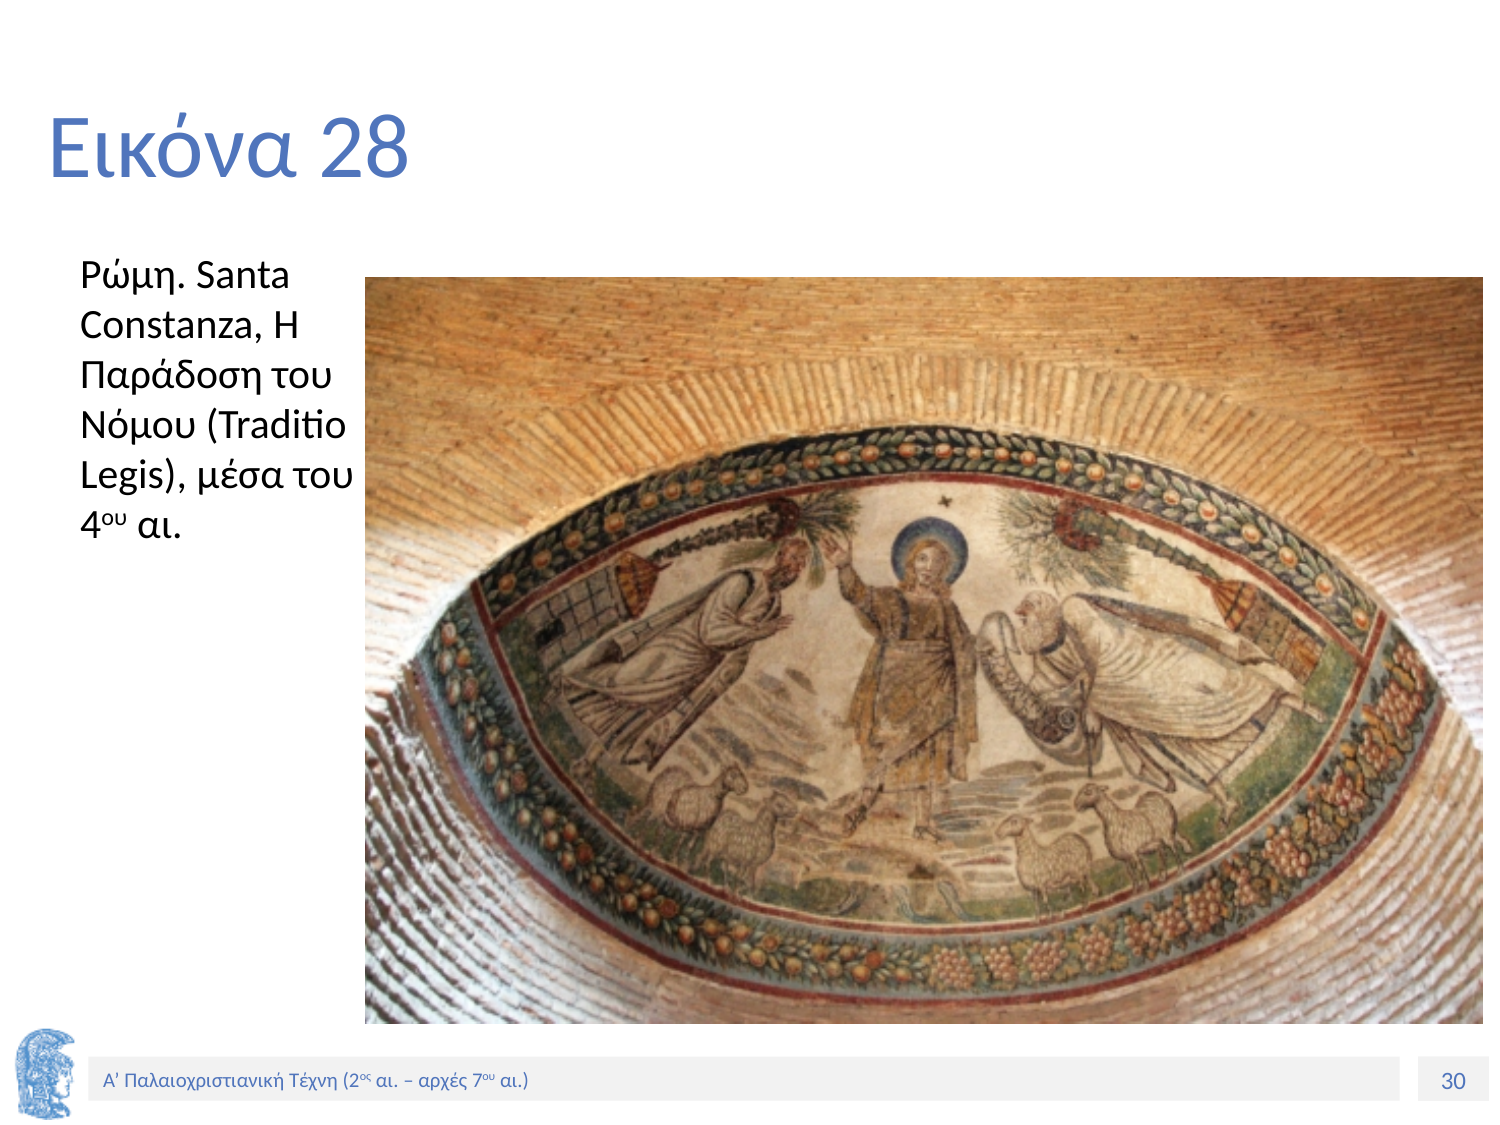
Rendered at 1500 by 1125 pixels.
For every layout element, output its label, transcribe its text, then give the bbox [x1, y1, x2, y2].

picture [9, 1026, 81, 1120]
title Εικόνα 28 [0, 42, 459, 239]
list Ρώμη. Santa Constanza, Η Παράδοση του Νόμου (Traditio Legis), μέσα του 4ου αι. [65, 239, 372, 1024]
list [365, 277, 1483, 1024]
